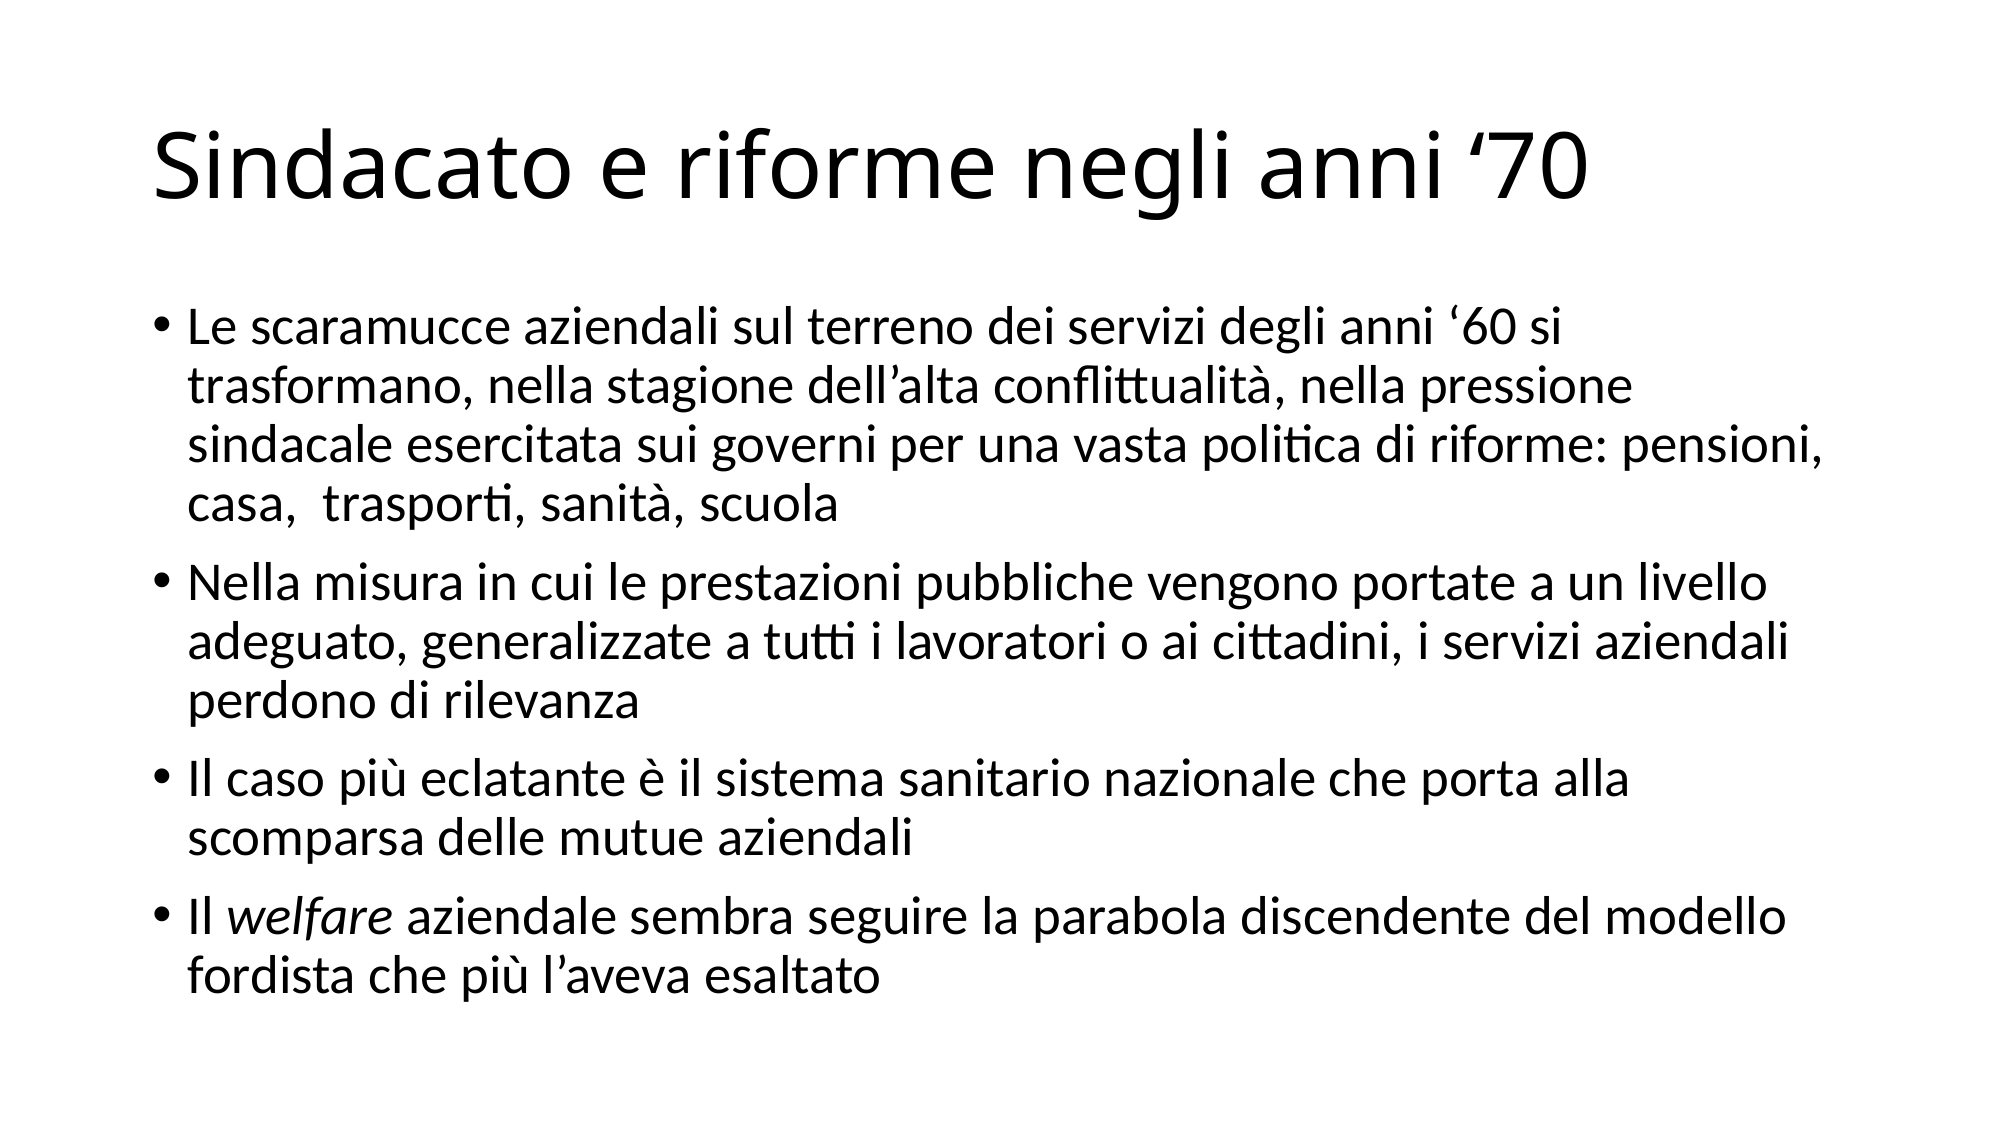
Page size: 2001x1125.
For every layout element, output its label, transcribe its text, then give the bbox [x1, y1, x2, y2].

list Le scaramucce aziendali sul terreno dei servizi degli anni ‘60 si trasformano, nella stagione dell’alta conflittualità, nella pressione sindacale esercitata sui governi per una vasta politica di riforme: pensioni, casa, trasporti, sanità, scuola Nella misura in cui le prestazioni pubbliche vengono portate a un livello adeguato, generalizzate a tutti i lavoratori o ai cittadini, i servizi aziendali perdono di rilevanza Il caso più eclatante è il sistema sanitario nazionale che porta alla scomparsa delle mutue aziendali Il welfare aziendale sembra seguire la parabola discendente del modello fordista che più l’aveva esaltato [137, 204, 1863, 1014]
title Sindacato e riforme negli anni ‘70 [137, 59, 1863, 204]
